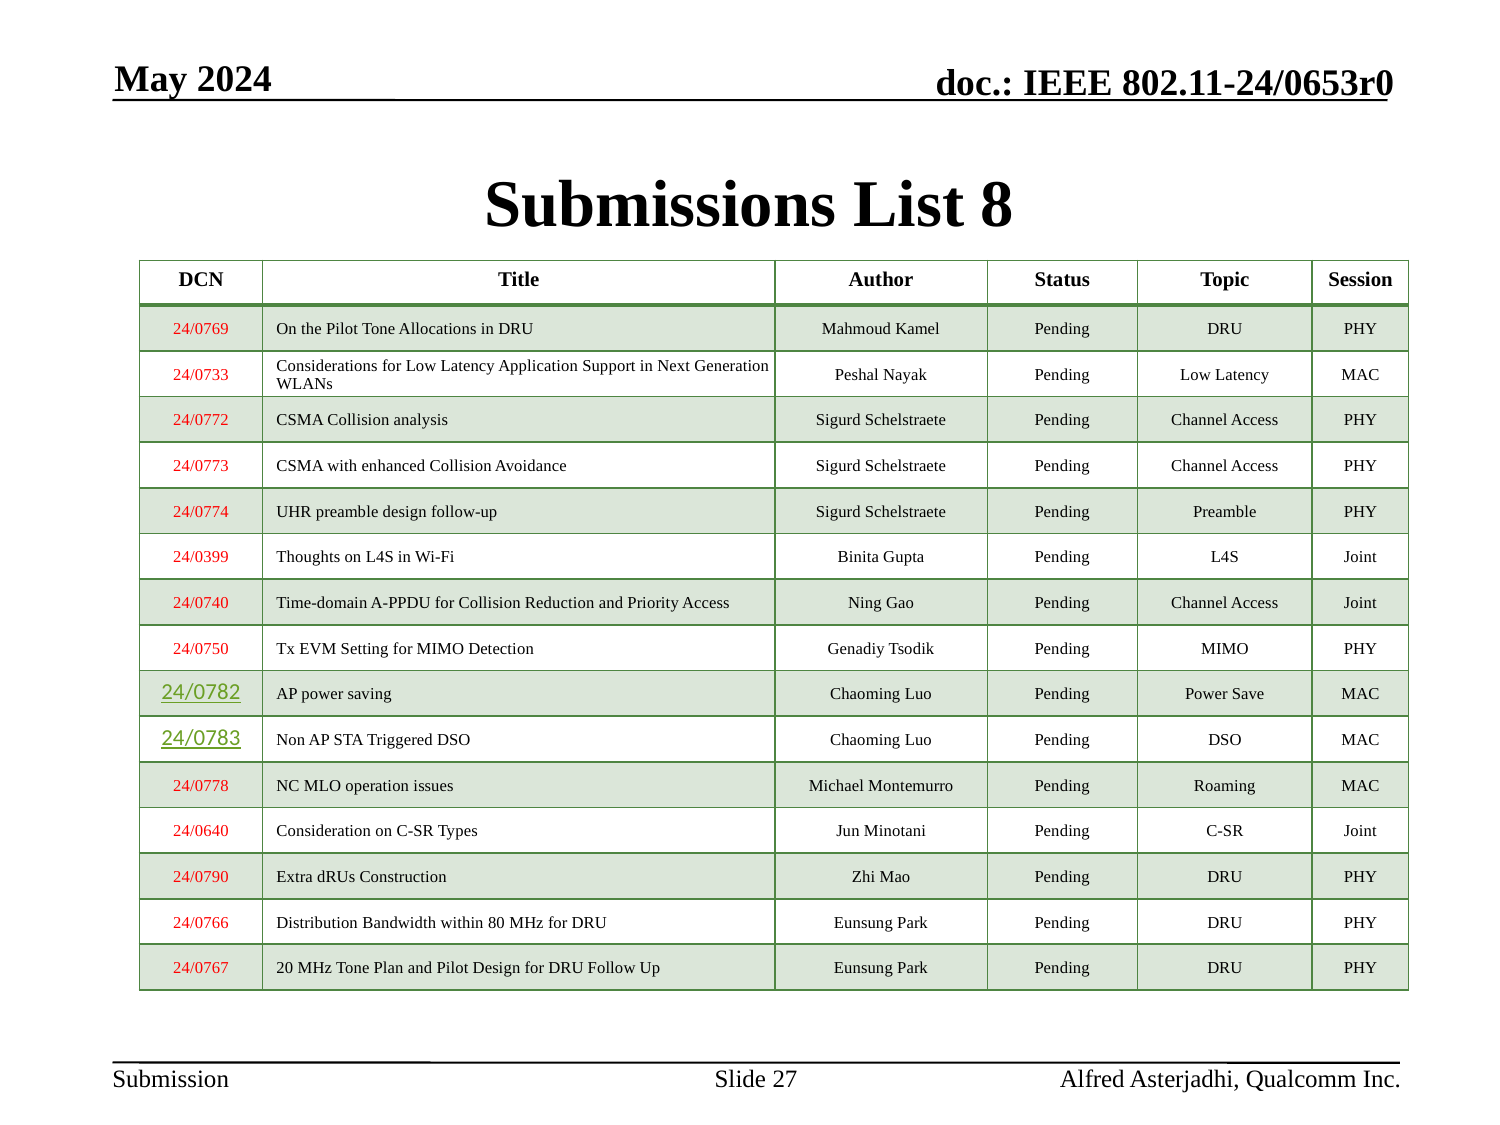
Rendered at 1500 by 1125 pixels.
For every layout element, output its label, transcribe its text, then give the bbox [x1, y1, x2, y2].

table_cell Mahmoud Kamel [776, 307, 987, 350]
table_cell Channel Access [1138, 443, 1311, 487]
table_cell Chaoming Luo [776, 671, 987, 715]
table_cell NC MLO operation issues [263, 763, 774, 807]
table_cell UHR preamble design follow-up [263, 489, 774, 533]
table_cell Pending [988, 307, 1137, 350]
table_cell 24/0774 [140, 489, 262, 533]
table_cell Pending [988, 808, 1137, 852]
table_cell Pending [988, 945, 1137, 989]
table_cell Pending [988, 397, 1137, 441]
table_cell Jun Minotani [776, 808, 987, 852]
table_cell 24/0399 [140, 534, 262, 578]
table_cell Joint [1313, 808, 1408, 852]
table_header Author [776, 261, 987, 303]
table_cell Pending [988, 671, 1137, 715]
table_cell PHY [1313, 626, 1408, 670]
table_cell Consideration on C-SR Types [263, 808, 774, 852]
table_header Session [1313, 261, 1408, 303]
table_cell 24/0769 [140, 307, 262, 350]
table_cell Thoughts on L4S in Wi-Fi [263, 534, 774, 578]
footer Alfred Asterjadhi, Qualcomm Inc. [878, 1061, 1402, 1093]
table_cell Sigurd Schelstraete [776, 489, 987, 533]
table_cell 24/0740 [140, 580, 262, 624]
table_cell Pending [988, 352, 1137, 396]
table_cell Pending [988, 489, 1137, 533]
table_cell 24/0773 [140, 443, 262, 487]
table_cell 24/0772 [140, 397, 262, 441]
table_cell Low Latency [1138, 352, 1311, 396]
table_cell Joint [1313, 580, 1408, 624]
table_cell Pending [988, 717, 1137, 761]
table_cell Pending [988, 443, 1137, 487]
table_cell MAC [1313, 717, 1408, 761]
table_cell PHY [1313, 945, 1408, 989]
table_cell DRU [1138, 854, 1311, 898]
table_cell Eunsung Park [776, 900, 987, 943]
table_cell 24/0767 [140, 945, 262, 989]
table_header Status [988, 261, 1137, 303]
table_cell Binita Gupta [776, 534, 987, 578]
table_cell MAC [1313, 352, 1408, 396]
table_header Topic [1138, 261, 1311, 303]
table_cell Power Save [1138, 671, 1311, 715]
table_cell PHY [1313, 900, 1408, 943]
table_cell 24/0783 [140, 717, 262, 761]
title Submissions List 8 [112, 112, 1388, 288]
table_cell Peshal Nayak [776, 352, 987, 396]
table_cell 24/0750 [140, 626, 262, 670]
table_cell Roaming [1138, 763, 1311, 807]
table_cell 24/0782 [140, 671, 262, 715]
table_cell 24/0766 [140, 900, 262, 943]
table_cell Channel Access [1138, 580, 1311, 624]
table_cell MAC [1313, 763, 1408, 807]
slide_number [114, 54, 423, 100]
table_cell Genadiy Tsodik [776, 626, 987, 670]
table_header DCN [140, 261, 262, 303]
table_cell 20 MHz Tone Plan and Pilot Design for DRU Follow Up [263, 945, 774, 989]
table_cell Chaoming Luo [776, 717, 987, 761]
slide_number Slide 27 [712, 1061, 800, 1123]
table_cell PHY [1313, 397, 1408, 441]
table_cell Distribution Bandwidth within 80 MHz for DRU [263, 900, 774, 943]
table_cell DRU [1138, 900, 1311, 943]
table_cell Extra dRUs Construction [263, 854, 774, 898]
table_cell DSO [1138, 717, 1311, 761]
table_cell C-SR [1138, 808, 1311, 852]
table_cell Eunsung Park [776, 945, 987, 989]
table_cell Pending [988, 854, 1137, 898]
table_cell Preamble [1138, 489, 1311, 533]
table_cell PHY [1313, 854, 1408, 898]
table_cell Pending [988, 534, 1137, 578]
table_cell Non AP STA Triggered DSO [263, 717, 774, 761]
table_cell 24/0640 [140, 808, 262, 852]
table_cell Considerations for Low Latency Application Support in Next Generation WLANs [263, 352, 774, 396]
table_cell CSMA with enhanced Collision Avoidance [263, 443, 774, 487]
table_cell DRU [1138, 945, 1311, 989]
table_cell PHY [1313, 307, 1408, 350]
table_cell Pending [988, 900, 1137, 943]
table_cell Ning Gao [776, 580, 987, 624]
table_cell Tx EVM Setting for MIMO Detection [263, 626, 774, 670]
table_cell Zhi Mao [776, 854, 987, 898]
table_header Title [263, 261, 774, 303]
table_cell Time-domain A-PPDU for Collision Reduction and Priority Access [263, 580, 774, 624]
table_cell AP power saving [263, 671, 774, 715]
table_cell Michael Montemurro [776, 763, 987, 807]
table_cell PHY [1313, 489, 1408, 533]
table_cell CSMA Collision analysis [263, 397, 774, 441]
table_cell MAC [1313, 671, 1408, 715]
table_cell Joint [1313, 534, 1408, 578]
table_cell 24/0733 [140, 352, 262, 396]
table_cell Pending [988, 580, 1137, 624]
table_cell On the Pilot Tone Allocations in DRU [263, 307, 774, 350]
table_cell MIMO [1138, 626, 1311, 670]
table_cell L4S [1138, 534, 1311, 578]
table_cell Sigurd Schelstraete [776, 443, 987, 487]
table_cell 24/0790 [140, 854, 262, 898]
table_cell Pending [988, 763, 1137, 807]
table_cell PHY [1313, 443, 1408, 487]
table_cell Sigurd Schelstraete [776, 397, 987, 441]
table_cell Channel Access [1138, 397, 1311, 441]
table_cell 24/0778 [140, 763, 262, 807]
table_cell DRU [1138, 307, 1311, 350]
table_cell Pending [988, 626, 1137, 670]
